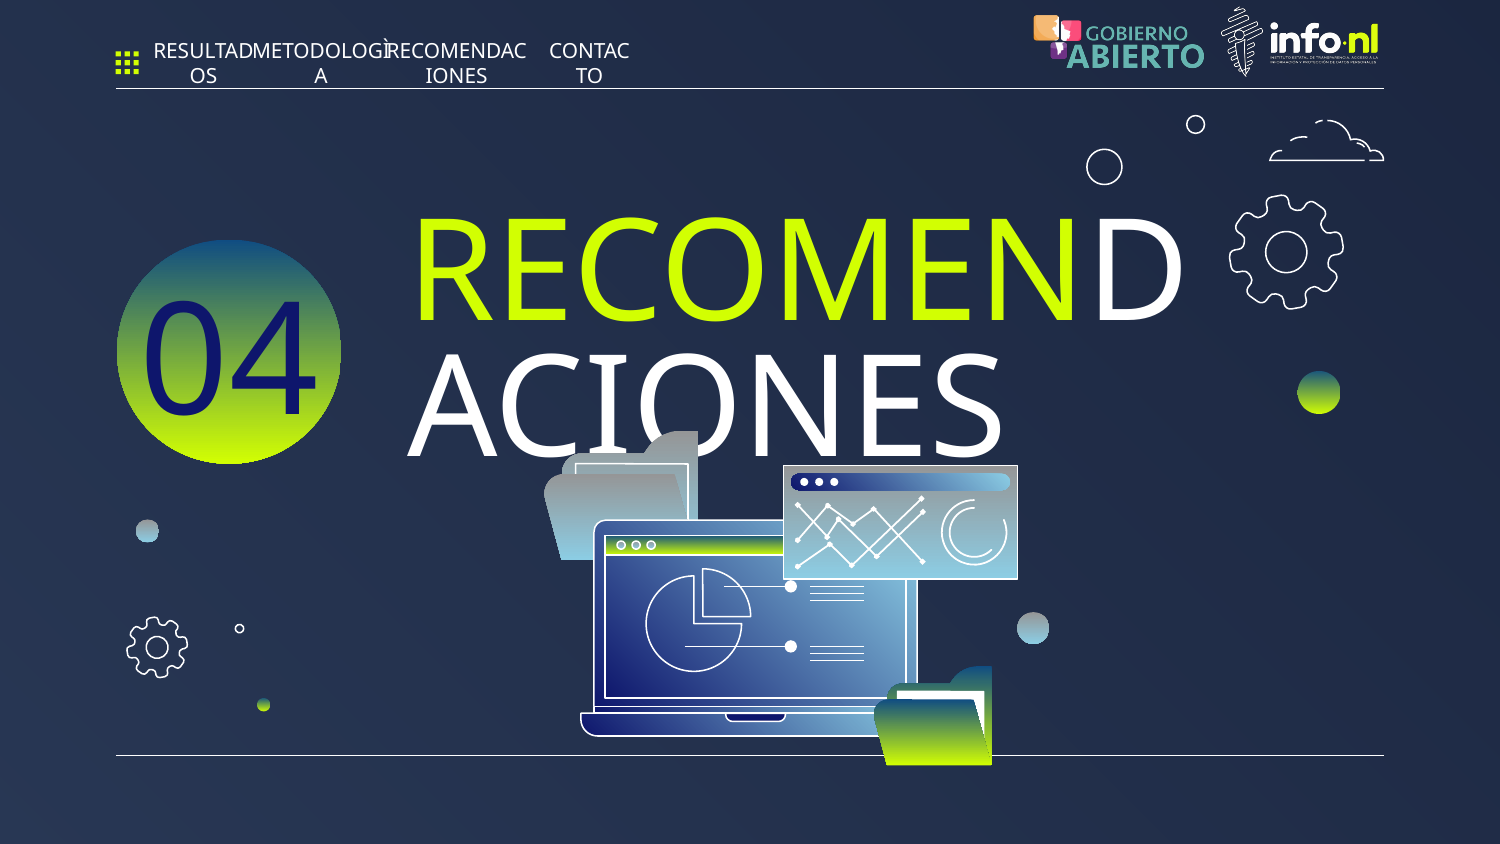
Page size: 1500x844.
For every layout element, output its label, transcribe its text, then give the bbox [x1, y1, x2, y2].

title 04 [117, 289, 342, 414]
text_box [541, 430, 1050, 766]
text_box [109, 45, 145, 81]
text_box RESULTADOS [148, 45, 250, 81]
picture [1220, 5, 1380, 78]
title RECOMENDACIONES [392, 258, 1270, 437]
picture [1033, 14, 1205, 69]
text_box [1269, 120, 1385, 161]
text_box METODOLOGÌA [250, 45, 392, 81]
text_box [135, 239, 323, 289]
text_box RECOMENDACIONES [392, 45, 527, 81]
text_box [136, 519, 160, 543]
text_box [135, 414, 323, 464]
text_box [1297, 370, 1341, 414]
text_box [115, 50, 139, 75]
text_box CONTACTO [546, 45, 633, 81]
text_box [1229, 195, 1344, 309]
text_box [126, 617, 188, 678]
text_box [257, 698, 271, 712]
